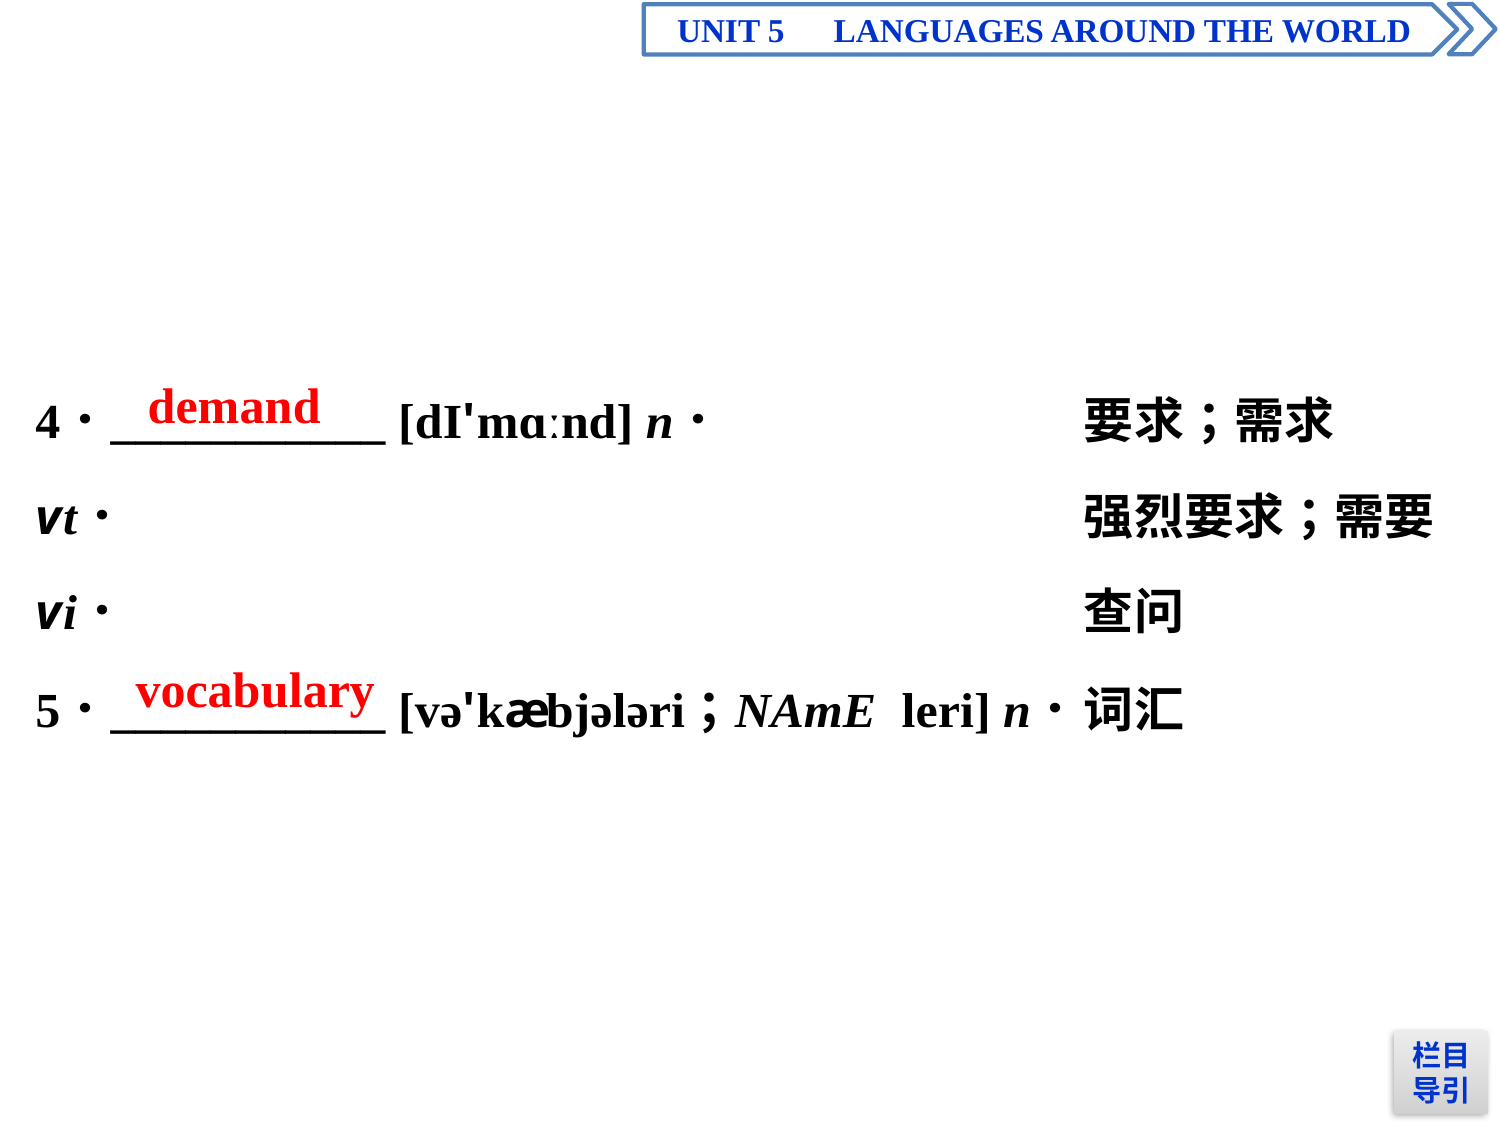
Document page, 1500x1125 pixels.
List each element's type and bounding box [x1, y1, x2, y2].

text_box [147, 373, 1013, 439]
text_box [35, 385, 1466, 776]
text_box [135, 656, 1001, 723]
